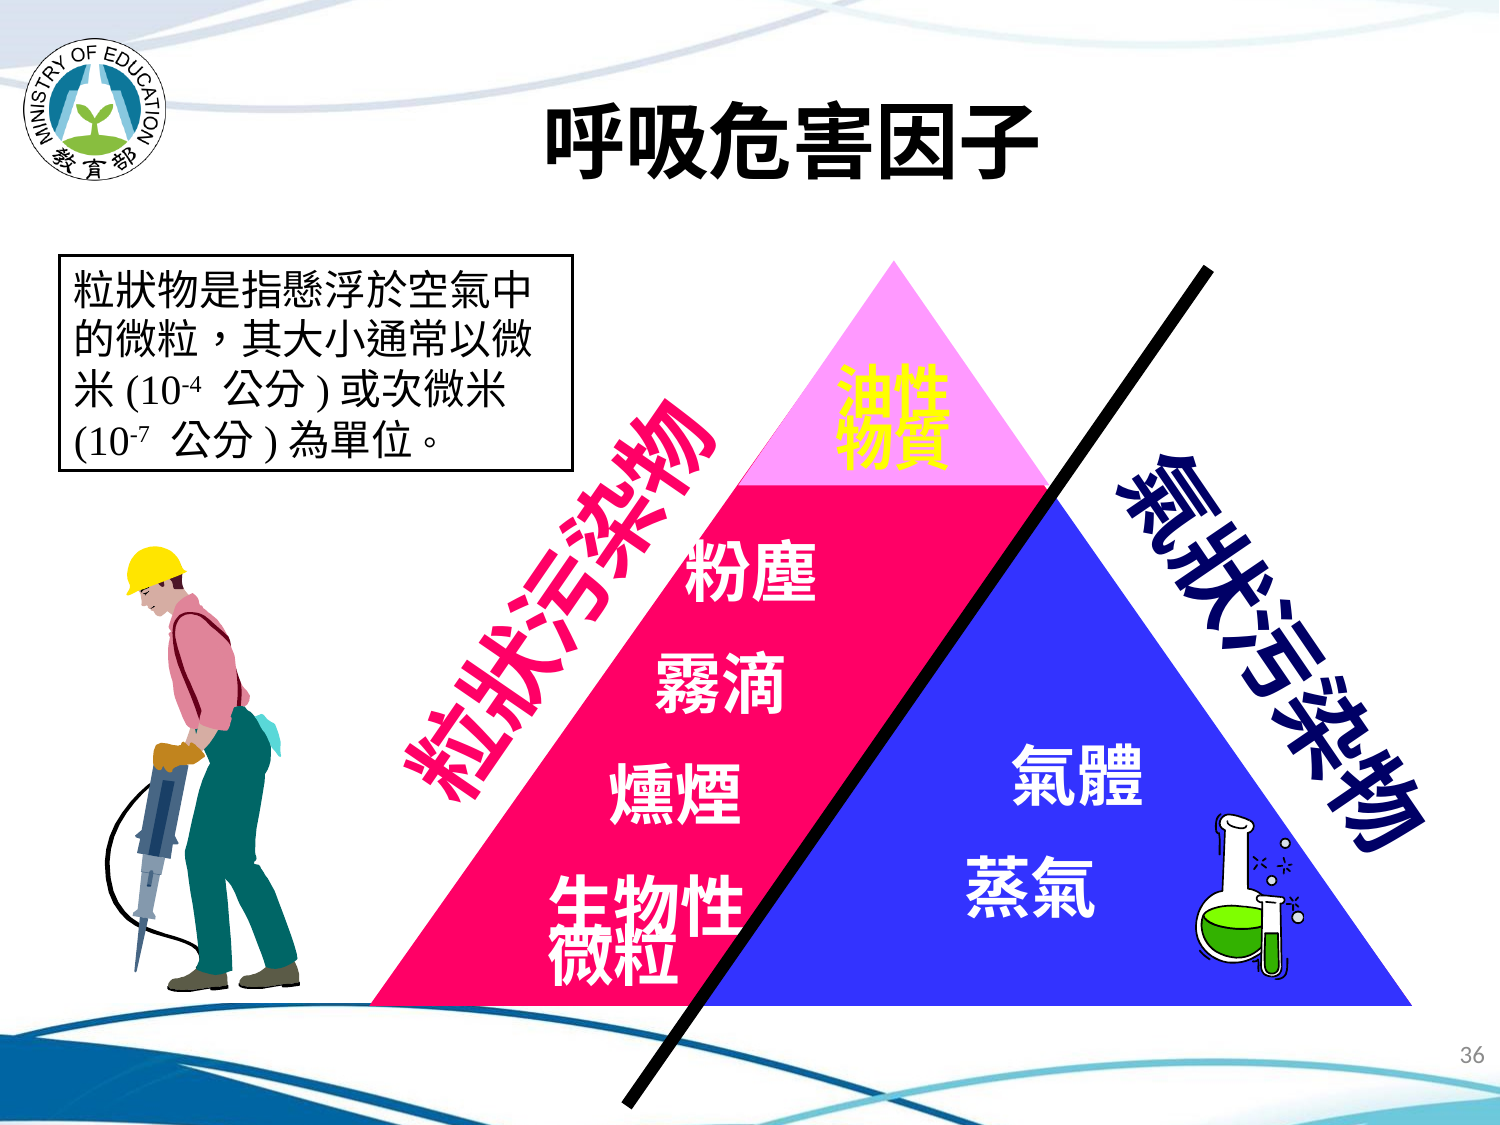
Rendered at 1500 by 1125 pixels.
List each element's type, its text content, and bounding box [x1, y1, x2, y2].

text_box 粒狀污染物 [369, 363, 749, 837]
text_box [733, 477, 1051, 804]
picture [1187, 813, 1305, 980]
text_box 油性 物質 [738, 260, 1050, 486]
text_box 粉塵 霧滴 燻煙 生物性 微粒 [532, 490, 834, 997]
picture [0, 0, 1499, 182]
picture [104, 541, 301, 993]
text_box 粒狀物是指懸浮於空氣中的微粒，其大小通常以微米(10-4 公分)或次微米(10-7 公分)為單位。 [59, 255, 573, 471]
text_box 氣體 蒸氣 [949, 694, 1159, 933]
picture [0, 1003, 1500, 1125]
slide_number 36 [1149, 1023, 1500, 1084]
title 呼吸危害因子 [159, 45, 1425, 233]
text_box [369, 775, 699, 1006]
text_box 氣狀污染物 [1086, 413, 1465, 888]
text_box [694, 493, 1412, 1006]
